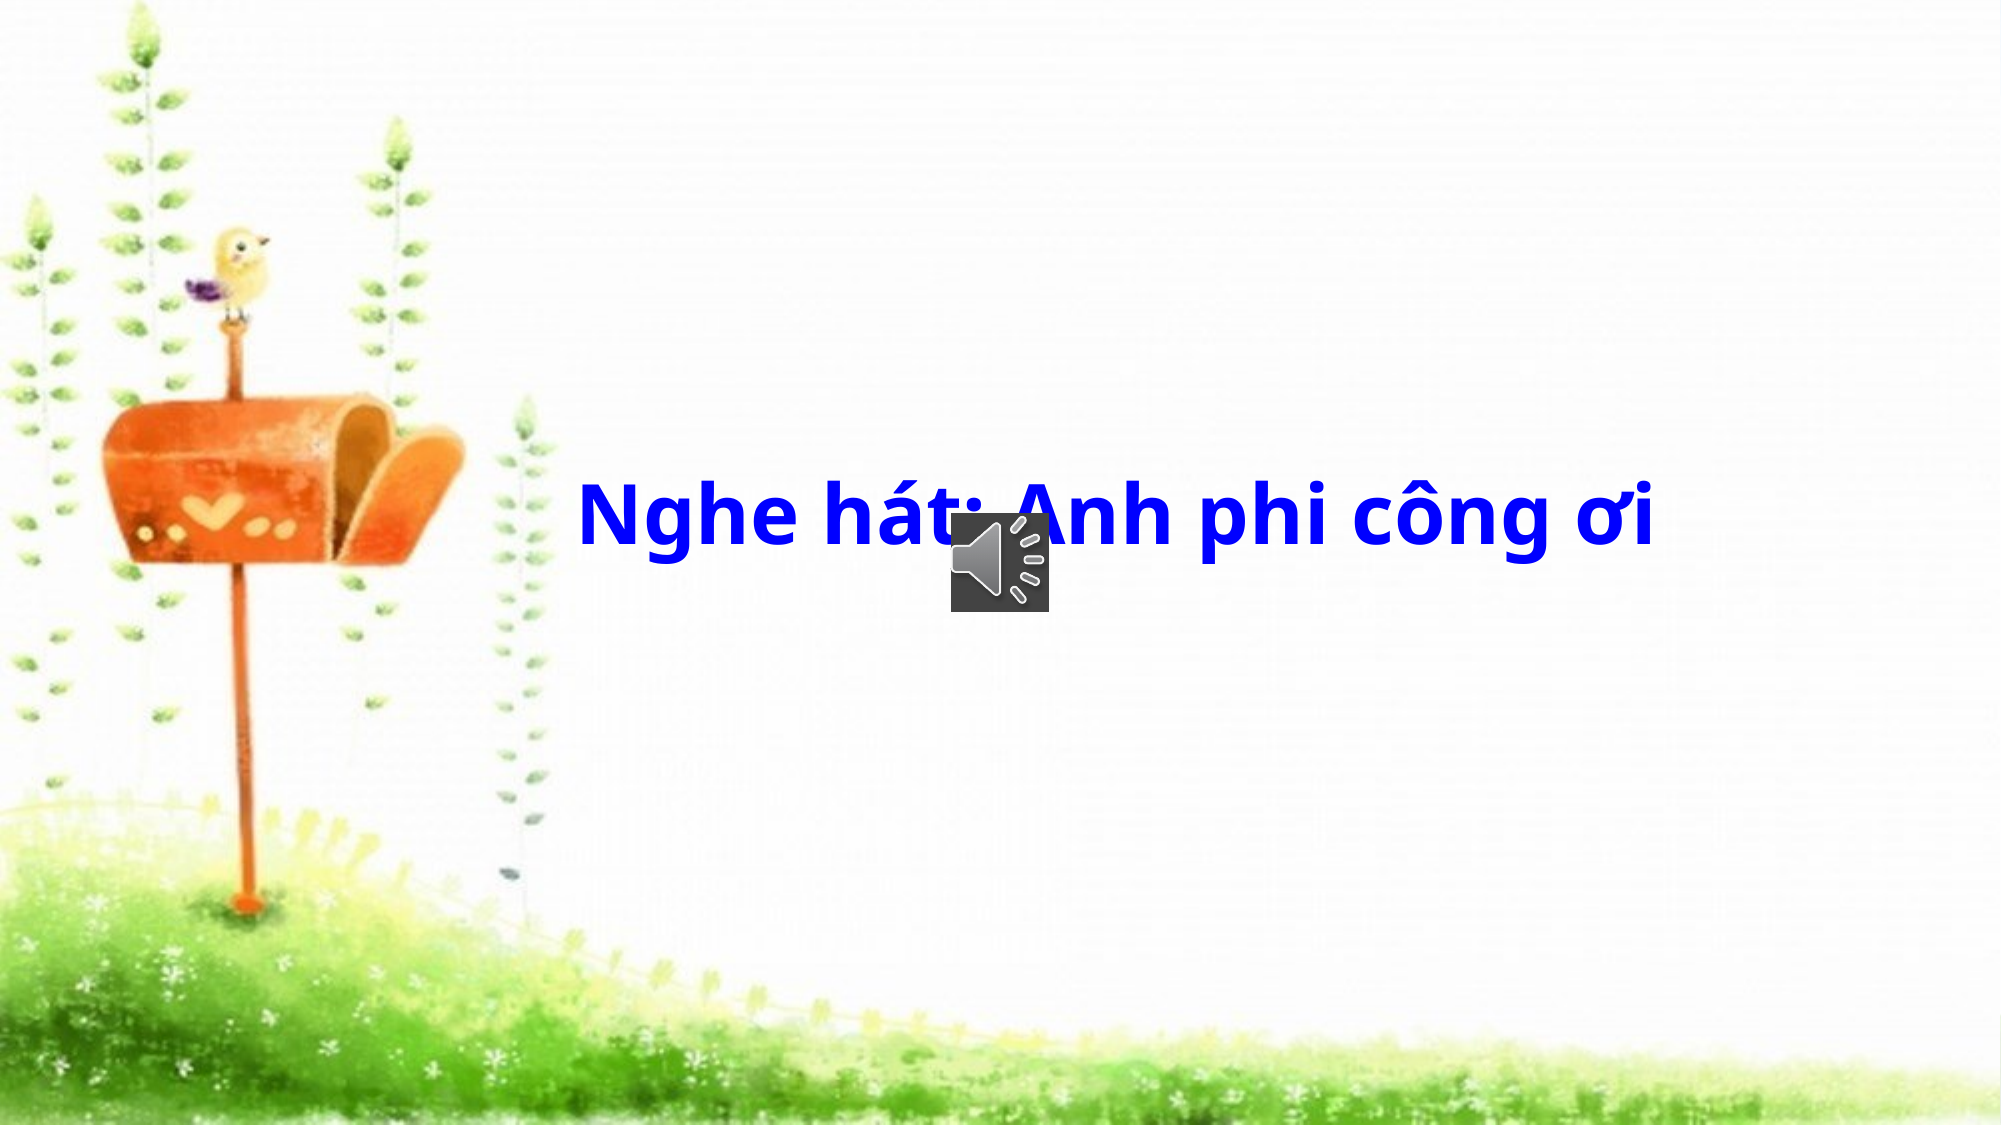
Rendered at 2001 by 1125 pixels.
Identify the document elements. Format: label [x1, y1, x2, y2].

list [0, 0, 2000, 1125]
picture [949, 512, 1050, 613]
